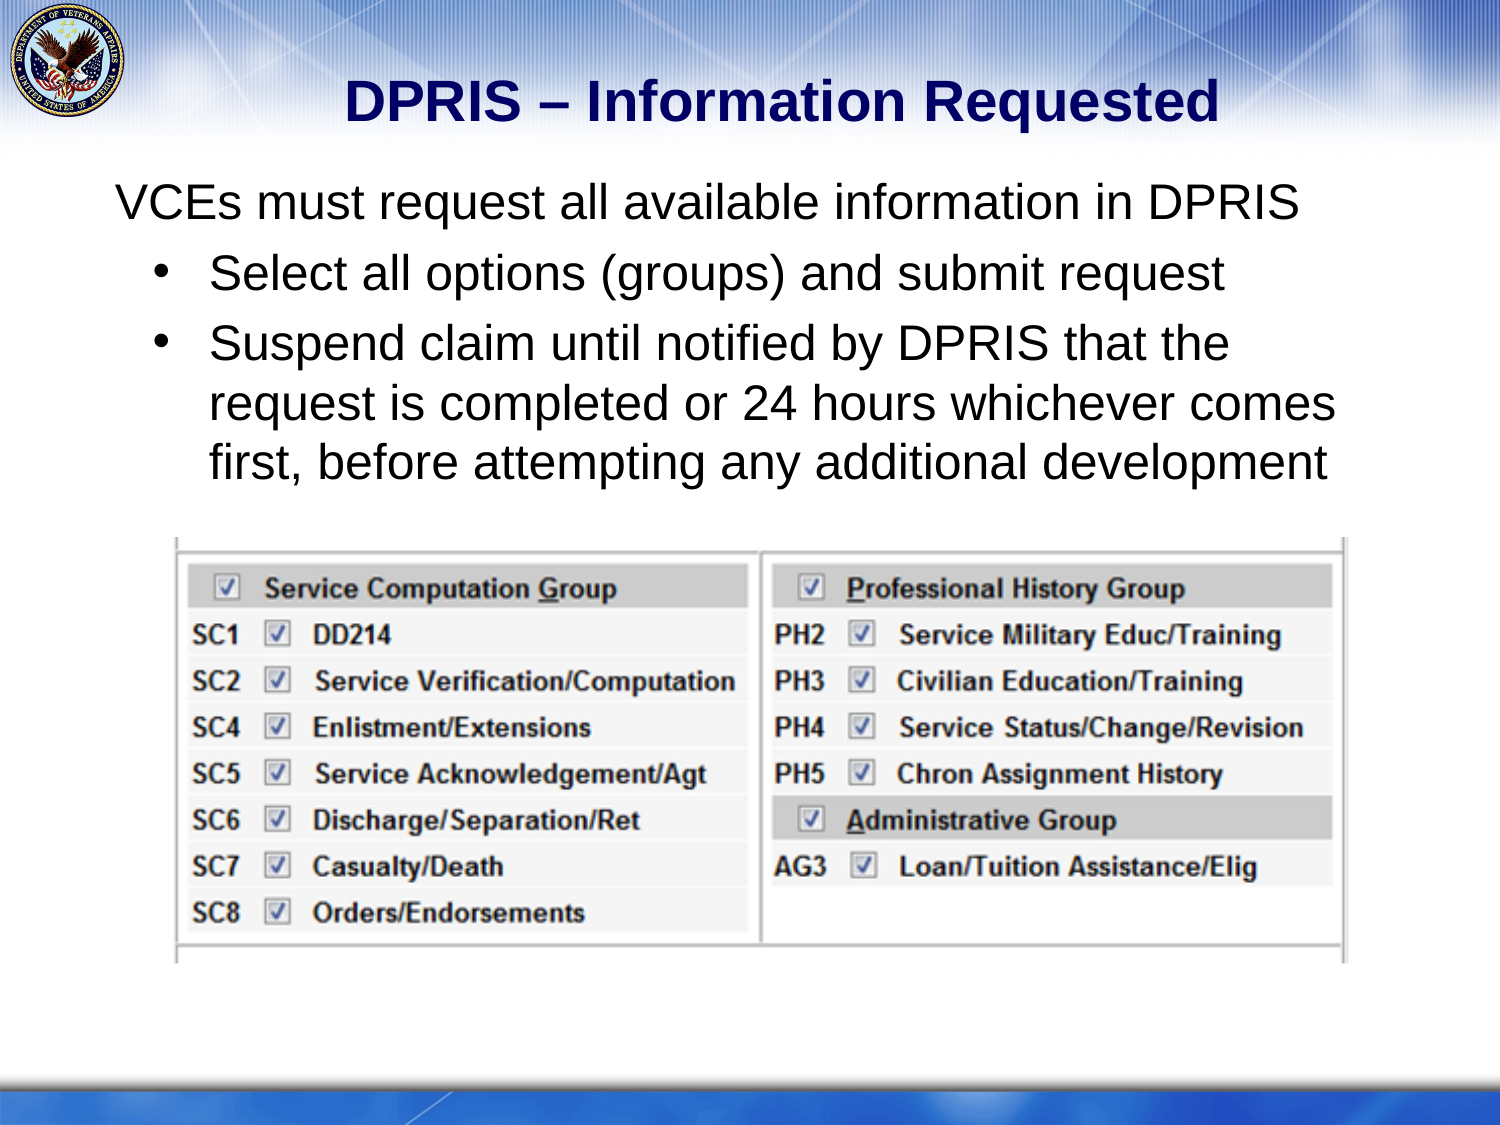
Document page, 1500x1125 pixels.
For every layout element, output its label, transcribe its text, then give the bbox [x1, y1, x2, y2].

list VCEs must request all available information in DPRIS Select all options (groups) and submit request Suspend claim until notified by DPRIS that the request is completed or 24 hours whichever comes first, before attempting any additional development [99, 162, 1426, 1025]
title DPRIS – Information Requested [137, 35, 1413, 161]
picture [0, 0, 1500, 1125]
